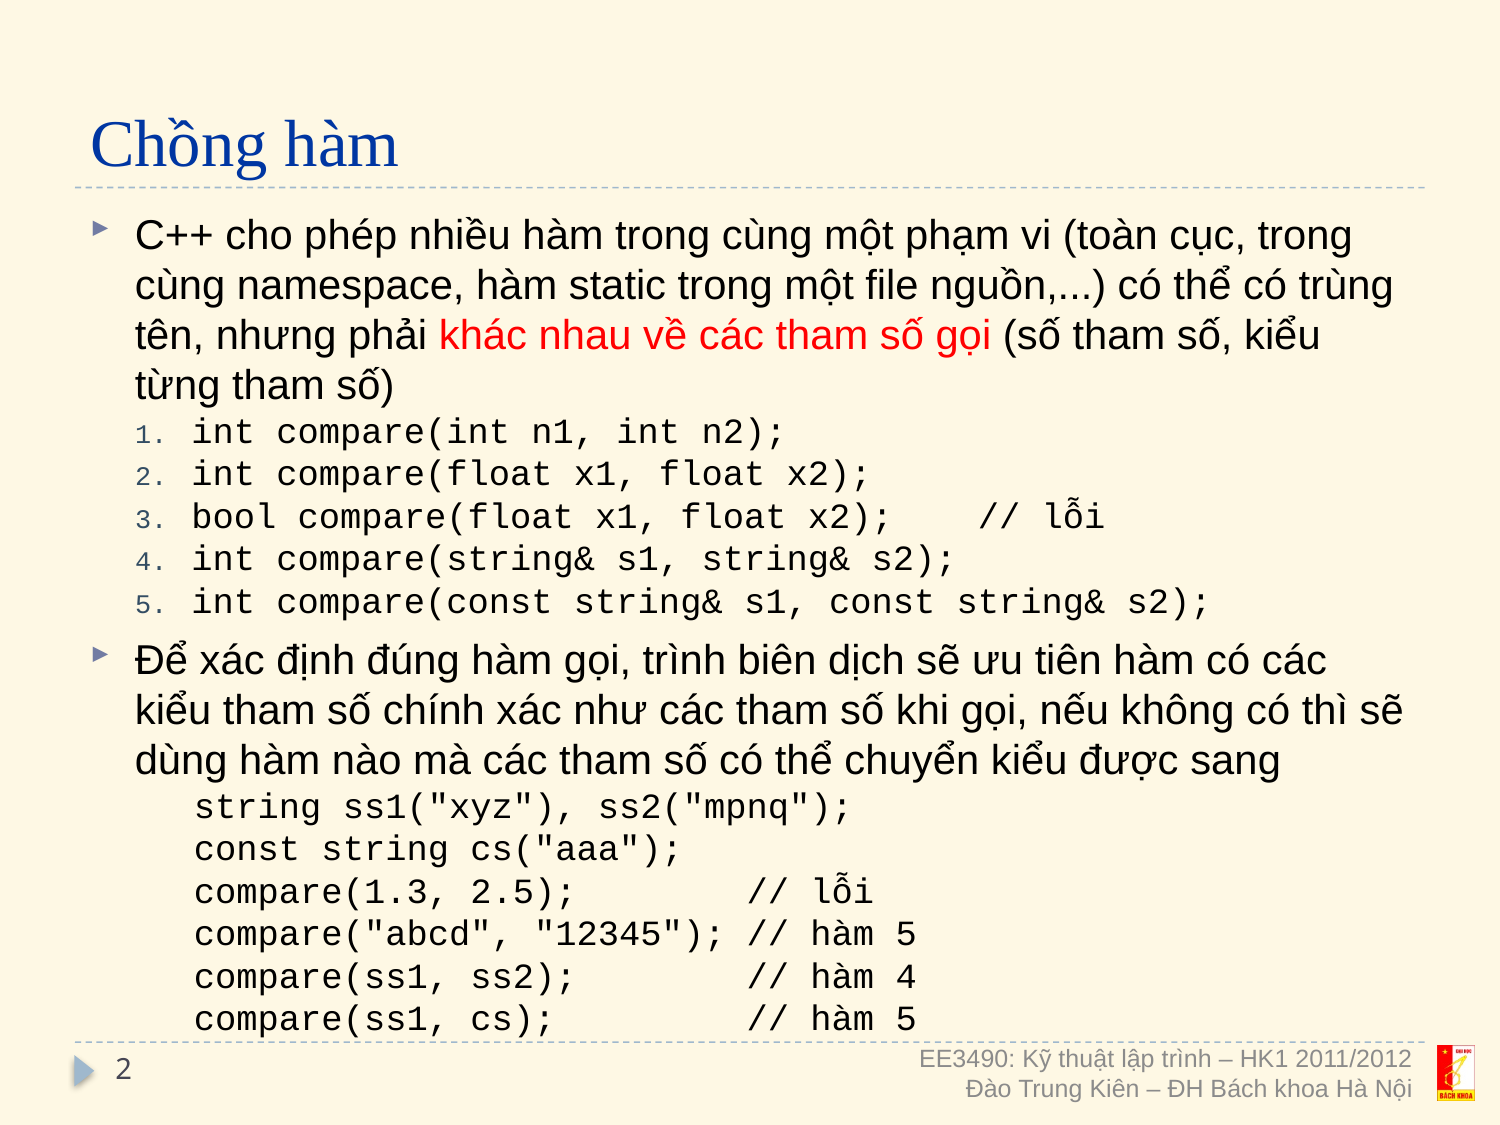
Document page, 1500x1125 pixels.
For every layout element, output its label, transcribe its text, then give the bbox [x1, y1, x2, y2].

picture [1437, 1045, 1475, 1101]
title Chồng hàm [74, 24, 1426, 188]
list C++ cho phép nhiều hàm trong cùng một phạm vi (toàn cục, trong cùng namespace, hàm static trong một file nguồn,...) có thể có trùng tên, nhưng phải khác nhau về các tham số gọi (số tham số, kiểu từng tham số) int compare(int n1, int n2); int compare(float x1, float x2); bool compare(float x1, float x2); // lỗi int compare(string& s1, string& s2); int compare(const string& s1, const string& s2); Để xác định đúng hàm gọi, trình biên dịch sẽ ưu tiên hàm có các kiểu tham số chính xác như các tham số khi gọi, nếu không có thì sẽ dùng hàm nào mà các tham số có thể chuyển kiểu được sang string ss1("xyz"), ss2("mpnq"); const string cs("aaa"); compare(1.3, 2.5); // lỗi compare("abcd", "12345"); // hàm 5 compare(ss1, ss2); // hàm 4 compare(ss1, cs); // hàm 5 [74, 199, 1426, 1011]
footer EE3490: Kỹ thuật lập trình – HK1 2011/2012 Đào Trung Kiên – ĐH Bách khoa Hà Nội [512, 1042, 1429, 1103]
slide_number 2 [100, 1042, 426, 1103]
